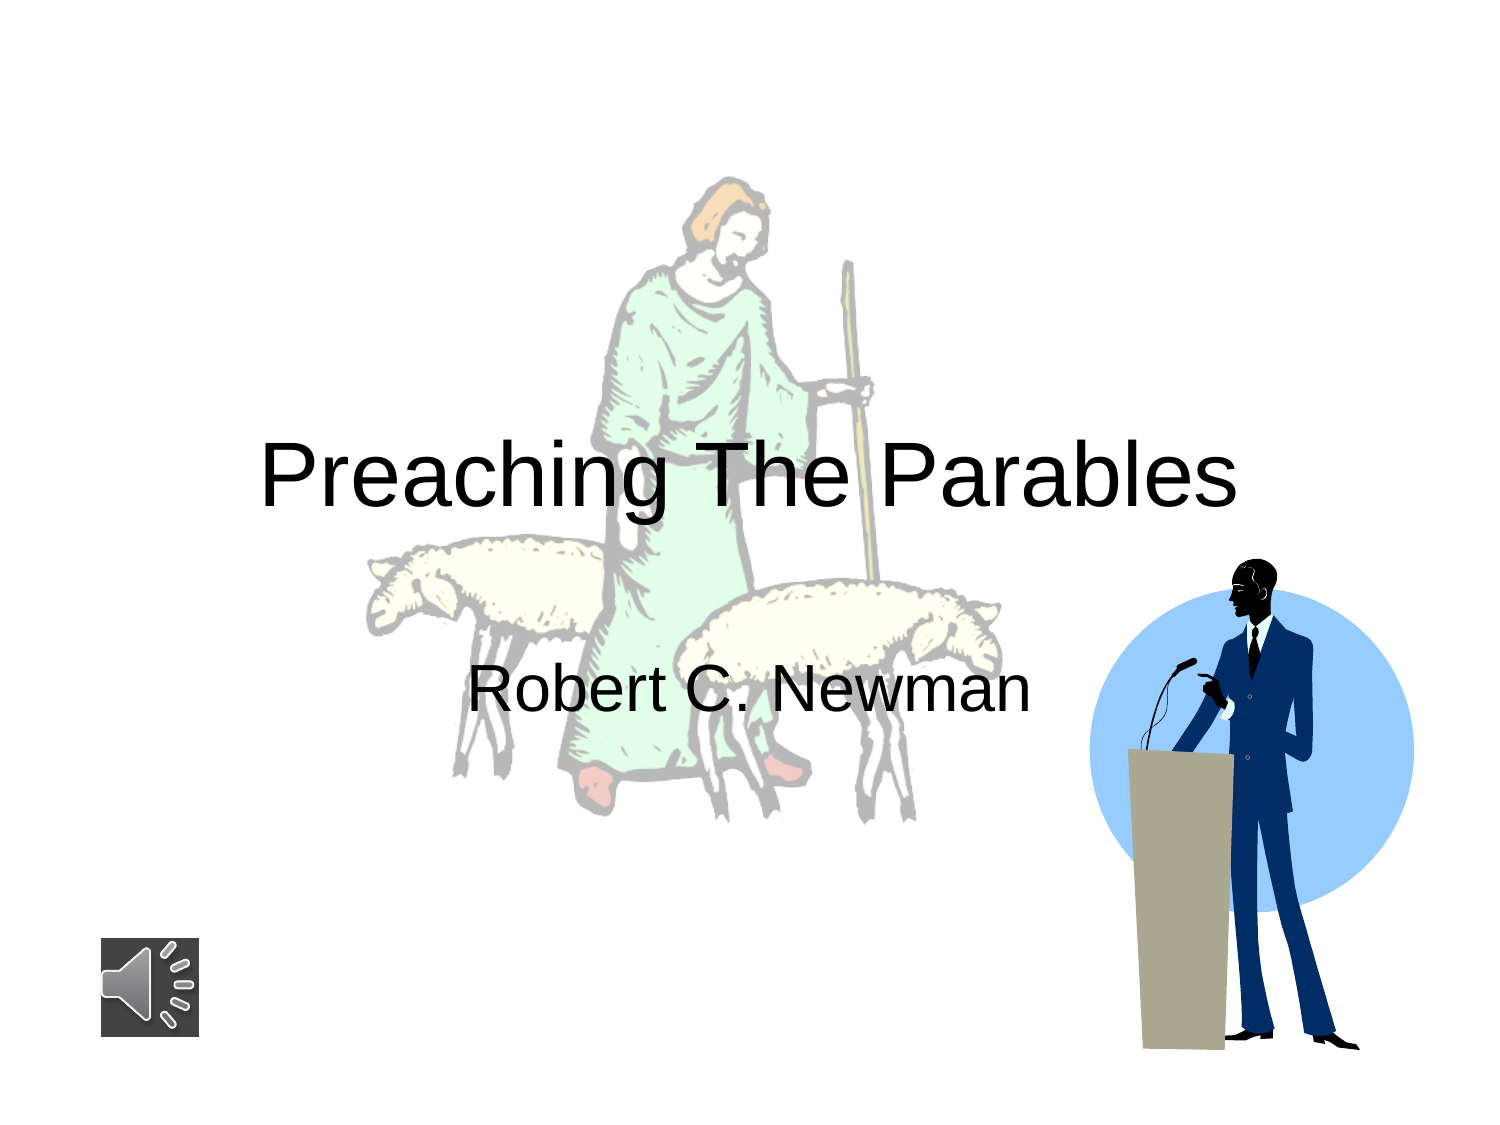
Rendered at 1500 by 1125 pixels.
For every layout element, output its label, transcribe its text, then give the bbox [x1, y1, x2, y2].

title Preaching The Parables [112, 349, 361, 591]
picture [1089, 549, 1415, 1051]
title Preaching The Parables [1011, 349, 1388, 591]
picture [366, 169, 1007, 826]
picture [99, 937, 201, 1038]
subtitle Robert C. Newman [225, 637, 1084, 925]
